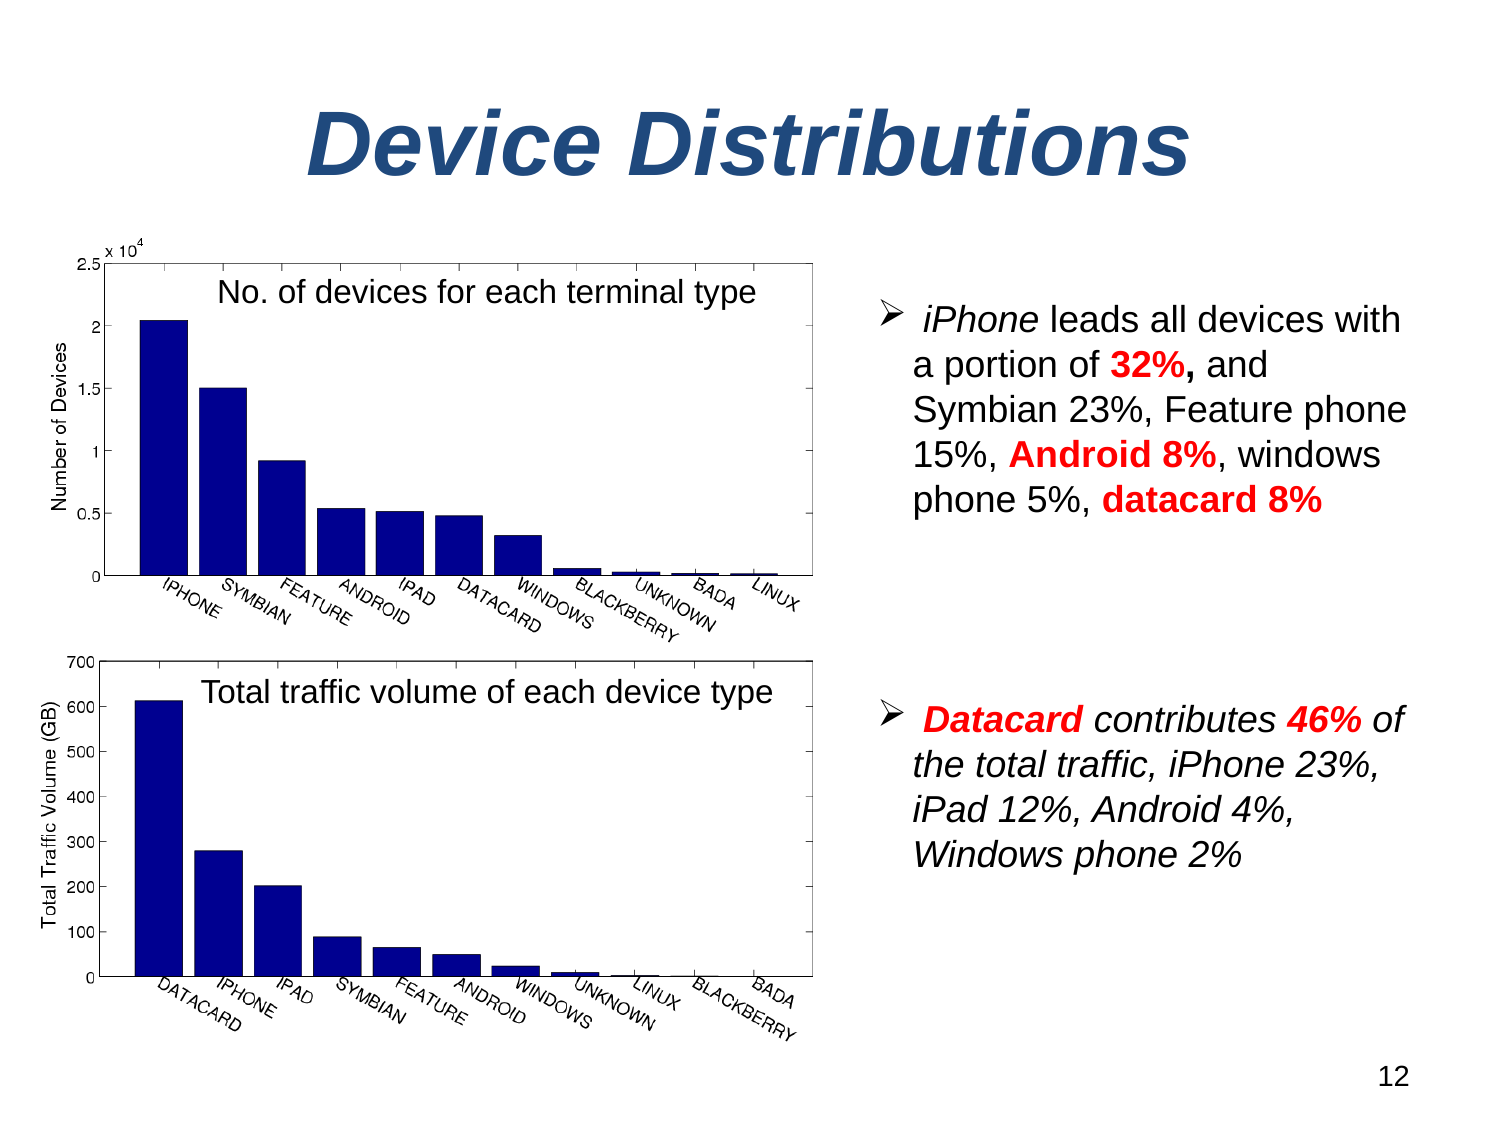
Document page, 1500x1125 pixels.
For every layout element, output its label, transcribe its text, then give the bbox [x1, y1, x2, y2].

text_box iPhone leads all devices with a portion of 32%, and Symbian 23%, Feature phone 15%, Android 8%, windows phone 5%, datacard 8% [862, 287, 1425, 528]
text_box Datacard contributes 46% of the total traffic, iPhone 23%, iPad 12%, Android 4%, Windows phone 2% [862, 687, 1425, 883]
picture [49, 237, 813, 644]
slide_number 12 [1074, 1050, 1425, 1103]
picture [37, 649, 813, 1042]
title Device Distributions [75, 45, 1425, 233]
